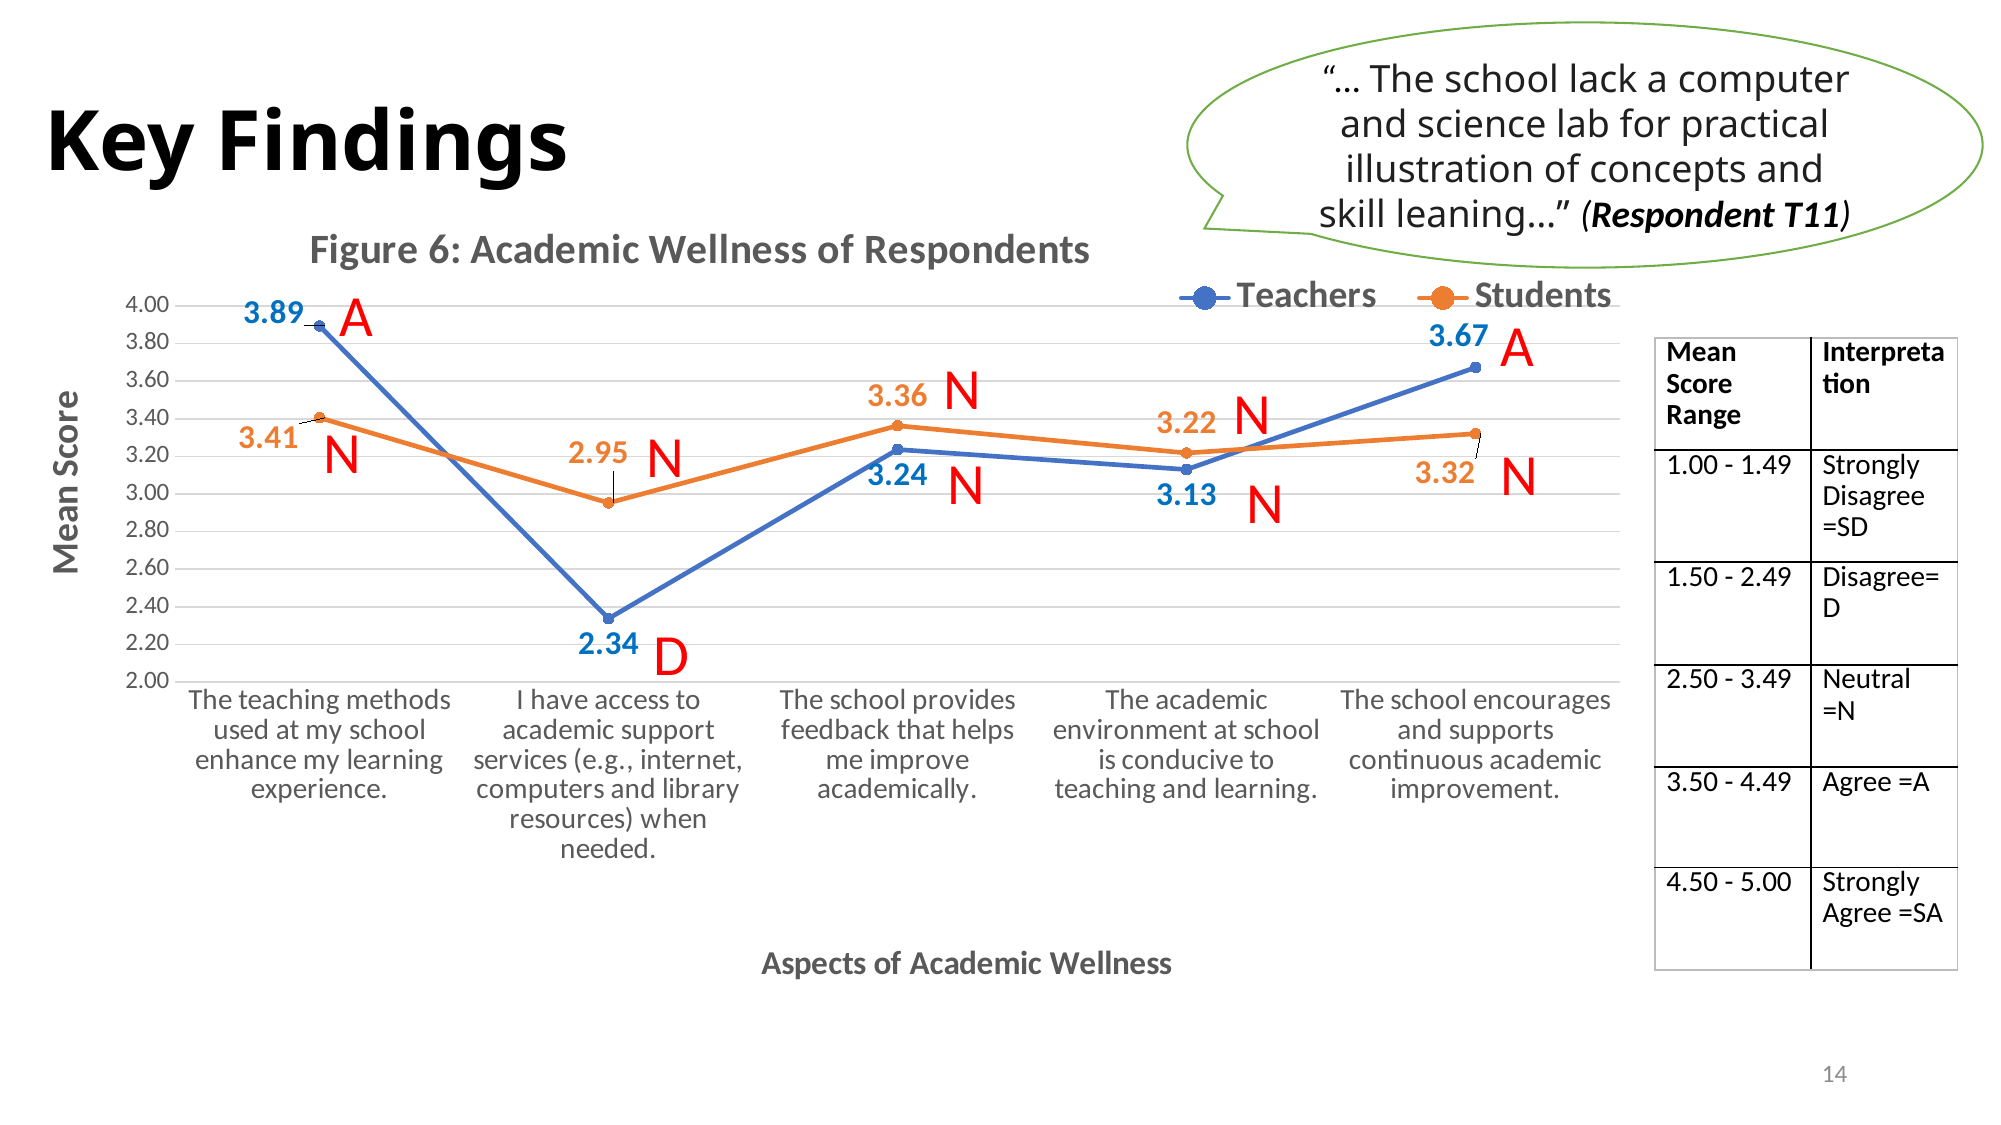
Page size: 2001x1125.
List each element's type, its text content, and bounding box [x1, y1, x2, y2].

table_header Interpretation [1812, 339, 1957, 449]
table_cell Neutral =N [1812, 666, 1957, 766]
table_cell 2.50 - 3.49 [1656, 666, 1810, 766]
table_cell 1.00 - 1.49 [1656, 451, 1810, 561]
table_cell 1.50 - 2.49 [1656, 563, 1810, 664]
table_cell Agree =A [1812, 768, 1957, 867]
table_header Mean Score Range [1656, 339, 1810, 449]
text_box “… The school lack a computer and science lab for practical illustration of concepts and skill leaning…” (Respondent T11) [1186, 21, 1984, 268]
table_cell 3.50 - 4.49 [1656, 768, 1810, 867]
table_cell Strongly Agree =SA [1812, 868, 1957, 969]
chart [29, 215, 1644, 1004]
title Key Findings [29, 89, 1227, 198]
slide_number 14 [1412, 1042, 1863, 1103]
table_cell Disagree=D [1812, 563, 1957, 664]
table_cell Strongly Disagree =SD [1812, 451, 1957, 561]
table_cell 4.50 - 5.00 [1656, 868, 1810, 969]
